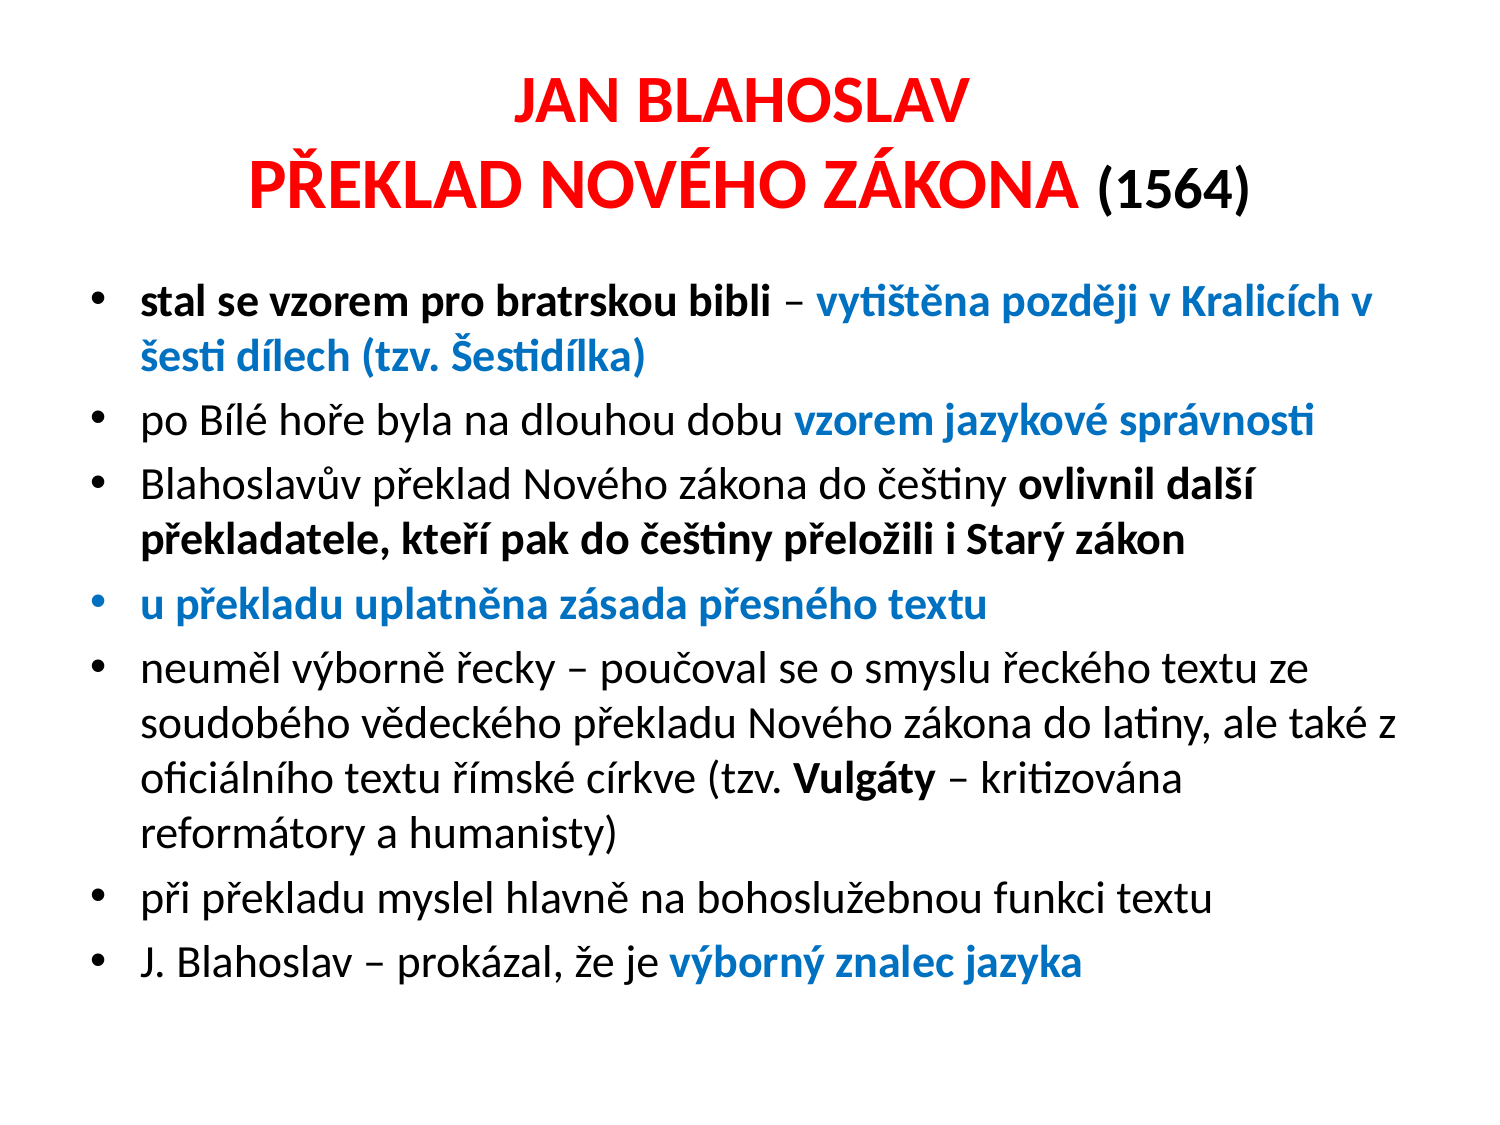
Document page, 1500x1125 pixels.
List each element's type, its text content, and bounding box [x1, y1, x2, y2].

title JAN BLAHOSLAV PŘEKLAD NOVÉHO ZÁKONA (1564) [75, 45, 1425, 233]
list stal se vzorem pro bratrskou bibli – vytištěna později v Kralicích v šesti dílech (tzv. Šestidílka) po Bílé hoře byla na dlouhou dobu vzorem jazykové správnosti Blahoslavův překlad Nového zákona do češtiny ovlivnil další překladatele, kteří pak do češtiny přeložili i Starý zákon u překladu uplatněna zásada přesného textu neuměl výborně řecky – poučoval se o smyslu řeckého textu ze soudobého vědeckého překladu Nového zákona do latiny, ale také z oficiálního textu římské církve (tzv. Vulgáty – kritizována reformátory a humanisty) při překladu myslel hlavně na bohoslužebnou funkci textu J. Blahoslav – prokázal, že je výborný znalec jazyka [75, 262, 1425, 1005]
